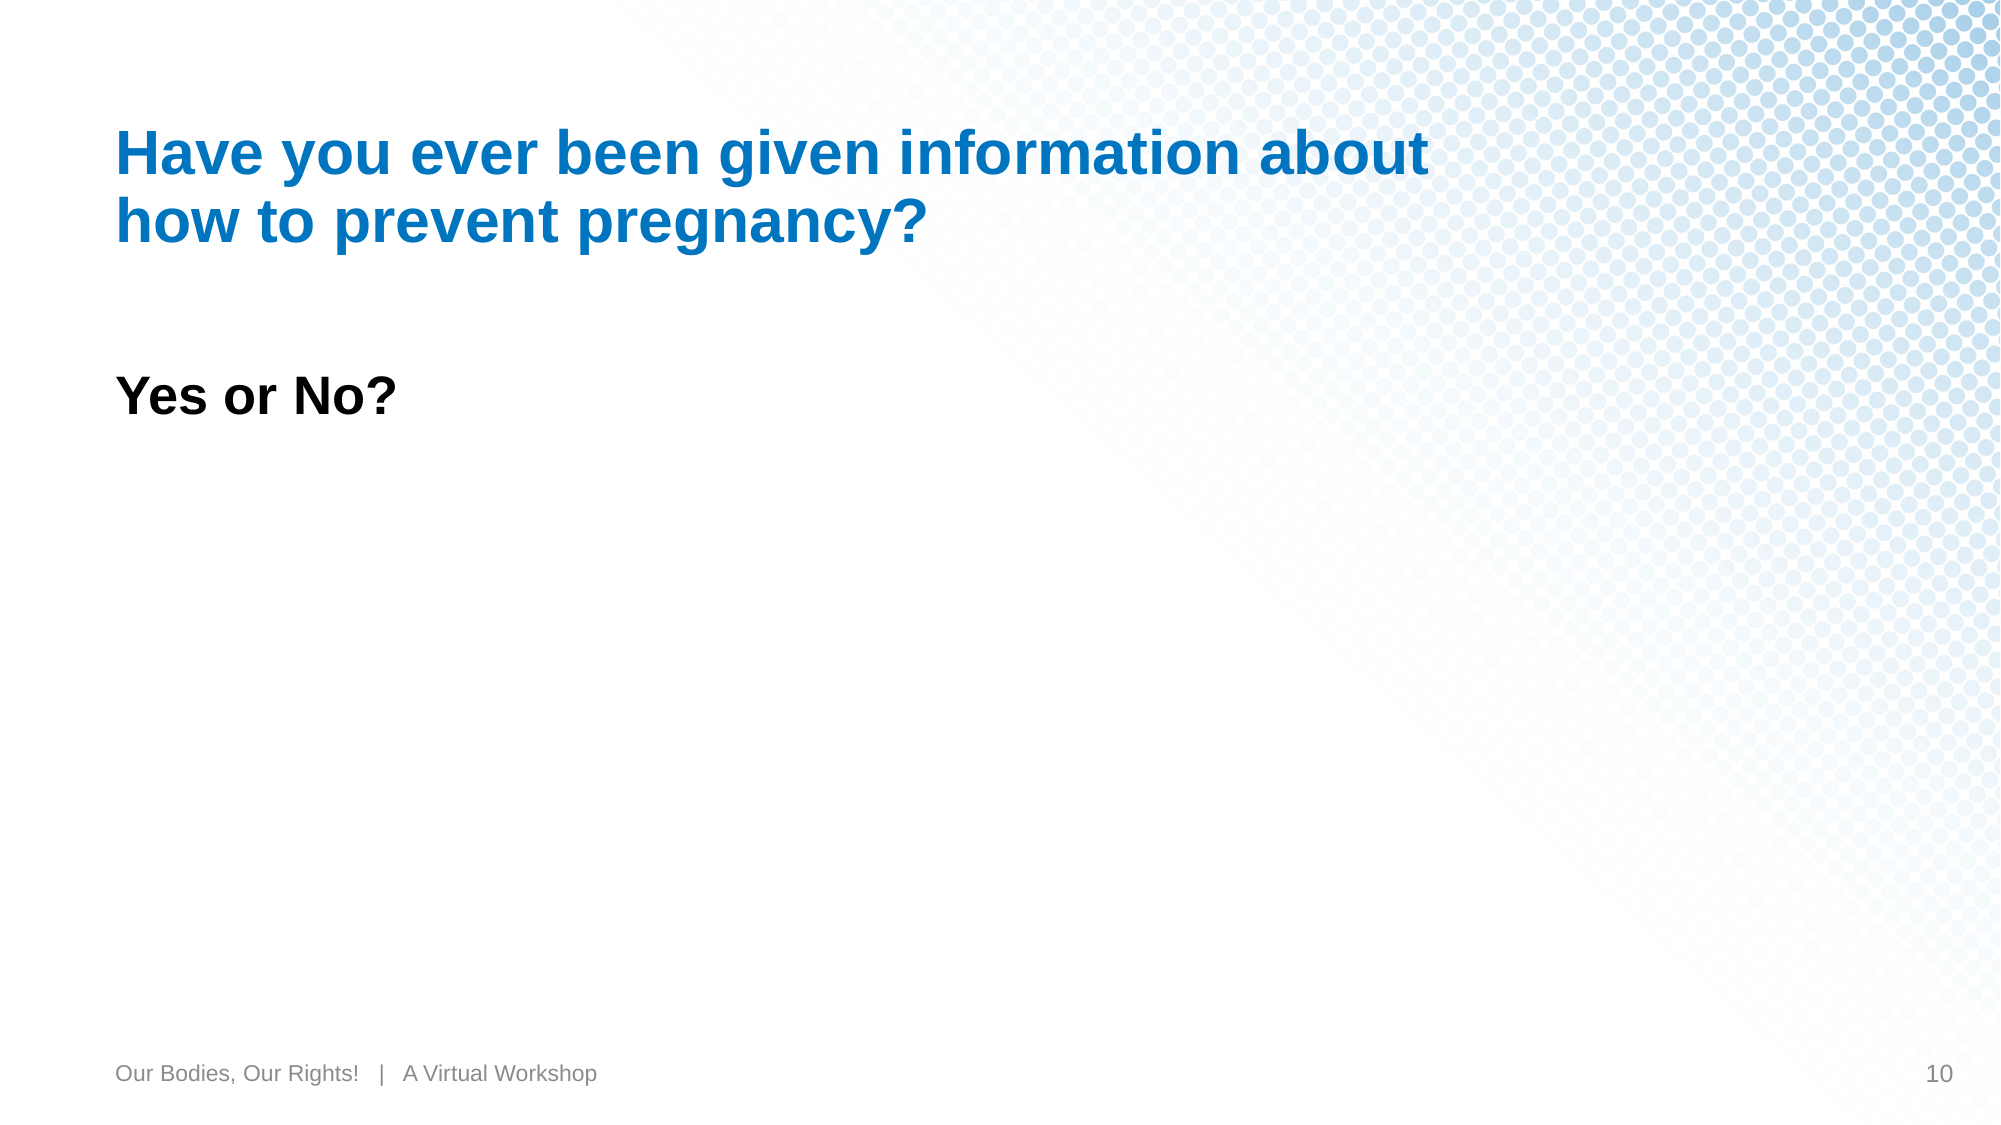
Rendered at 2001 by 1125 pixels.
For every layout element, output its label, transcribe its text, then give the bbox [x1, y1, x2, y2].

slide_number 10 [1518, 1042, 1969, 1103]
picture [0, 0, 2001, 1125]
footer Our Bodies, Our Rights! | A Virtual Workshop [100, 1042, 776, 1103]
list Yes or No? [100, 359, 1826, 606]
title Have you ever been given information about how to prevent pregnancy? [100, 113, 1826, 292]
